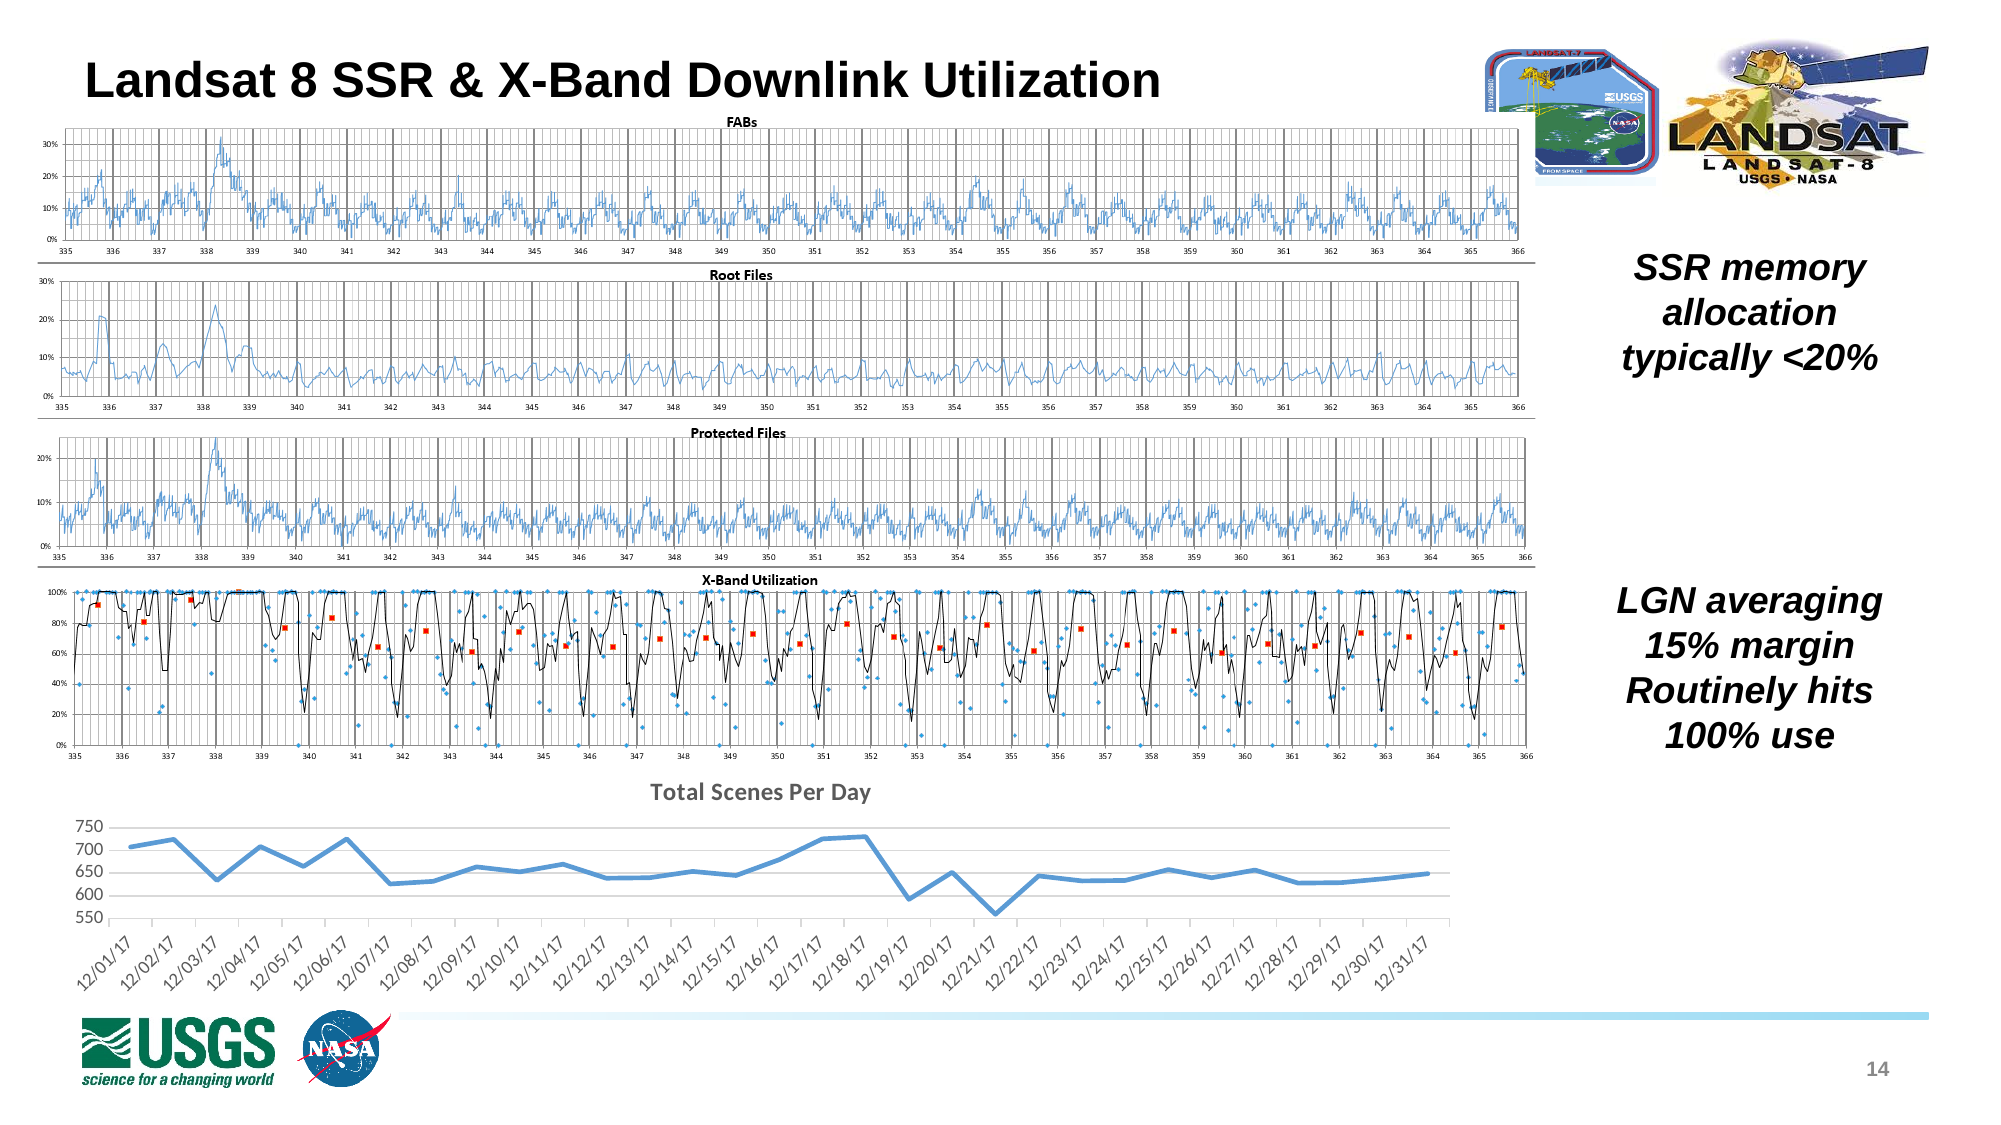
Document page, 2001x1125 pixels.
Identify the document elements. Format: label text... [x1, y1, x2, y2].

title Landsat 8 SSR & X-Band Downlink Utilization [69, 24, 1454, 110]
chart [44, 766, 1479, 1003]
picture [37, 47, 1660, 766]
picture [297, 1009, 391, 1088]
picture [82, 1017, 275, 1088]
text_box SSR memory allocation typically <20% [1575, 236, 1925, 386]
picture [1662, 38, 1929, 197]
text_box LGN averaging 15% margin Routinely hits 100% use [1575, 568, 1925, 764]
